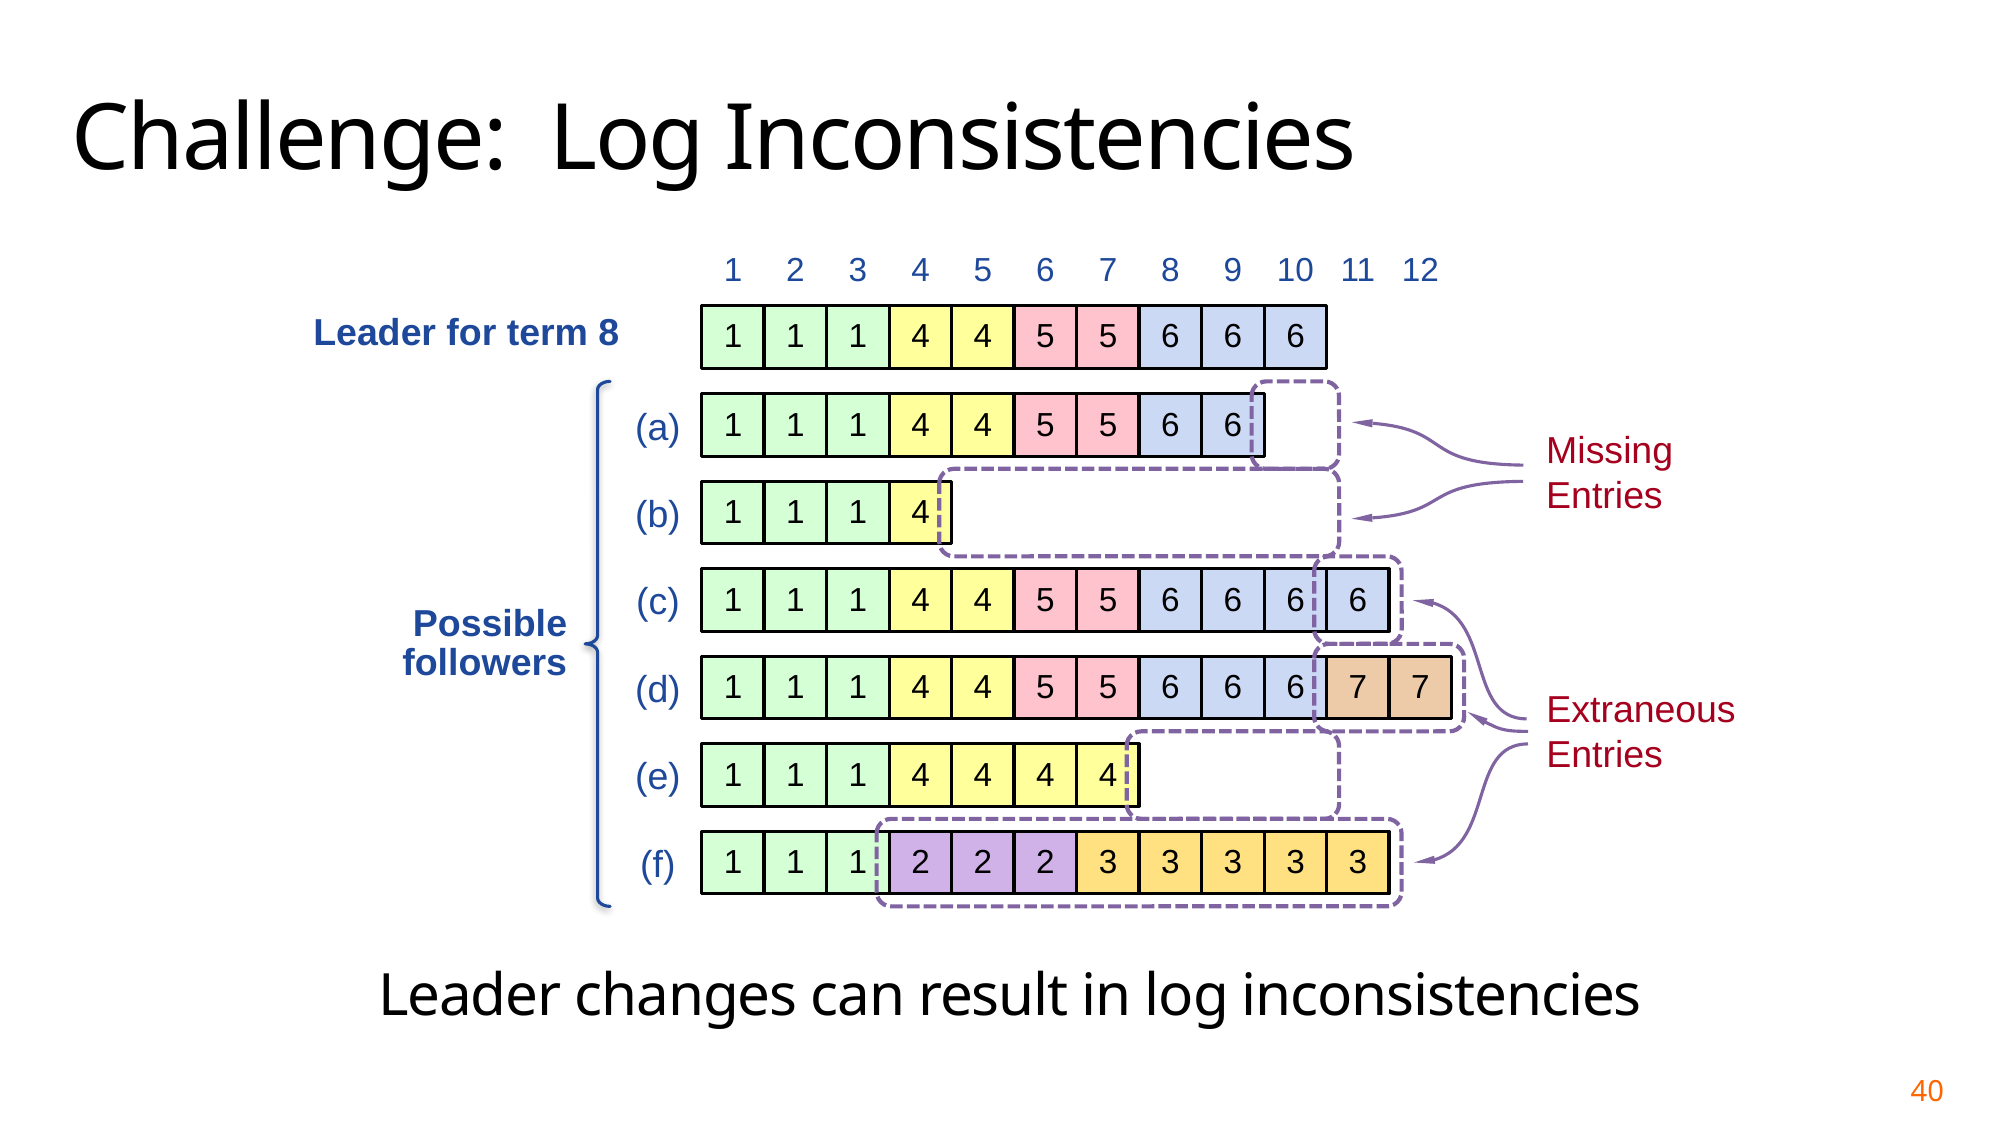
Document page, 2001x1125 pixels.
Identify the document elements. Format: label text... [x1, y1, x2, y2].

text_box 1 [825, 479, 891, 546]
text_box 1 [825, 304, 891, 370]
text_box 1 [700, 479, 763, 546]
text_box 1 [825, 654, 871, 721]
text_box 11 [1314, 241, 1376, 296]
text_box 12 [1376, 241, 1465, 296]
text_box 1 [700, 392, 762, 458]
slide_number 40 [1483, 1074, 1950, 1110]
text_box 9 [1201, 241, 1251, 296]
text_box 1 [700, 567, 762, 633]
text_box 6 [1014, 241, 1076, 296]
text_box 1 [701, 241, 764, 296]
text_box 4 [889, 241, 951, 296]
text_box 6 [1137, 304, 1200, 370]
text_box 1 [825, 392, 891, 458]
text_box 4 [950, 304, 1012, 370]
text_box 1 [762, 479, 825, 546]
text_box (e) [626, 752, 690, 798]
text_box 1 [762, 304, 825, 370]
text_box 4 [891, 479, 933, 546]
text_box 2 [764, 241, 826, 296]
text_box 1 [700, 829, 763, 896]
text_box (c) [626, 577, 690, 623]
text_box 8 [1139, 241, 1201, 296]
text_box 1 [700, 742, 762, 808]
text_box Possible followers [267, 603, 567, 684]
text_box 3 [826, 241, 889, 296]
text_box (a) [626, 402, 690, 448]
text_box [938, 381, 1690, 554]
text_box 5 [951, 241, 1014, 296]
text_box (b) [626, 489, 690, 535]
text_box (f) [626, 839, 690, 885]
text_box 7 [1076, 241, 1139, 296]
text_box 1 [700, 304, 762, 370]
text_box 1 [762, 829, 825, 896]
text_box 1 [825, 829, 871, 896]
text_box 1 [762, 392, 825, 458]
text_box 10 [1251, 241, 1314, 296]
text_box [876, 556, 1753, 907]
text_box 6 [1200, 304, 1262, 370]
text_box 1 [700, 654, 762, 721]
text_box 4 [891, 392, 933, 458]
text_box 1 [825, 567, 871, 633]
text_box 5 [1075, 304, 1137, 370]
text_box 4 [891, 304, 950, 370]
text_box 1 [825, 742, 871, 808]
text_box 6 [1262, 304, 1329, 370]
text_box 1 [762, 742, 825, 808]
text_box (d) [626, 664, 690, 710]
text_box 5 [1012, 304, 1075, 370]
text_box 1 [762, 567, 825, 633]
text_box [583, 379, 613, 909]
text_box Leader for term 8 [237, 313, 620, 354]
title Challenge: Log Inconsistencies [56, 19, 1951, 196]
text_box 1 [762, 654, 825, 721]
list Leader changes can result in log inconsistencies [334, 964, 1686, 1066]
